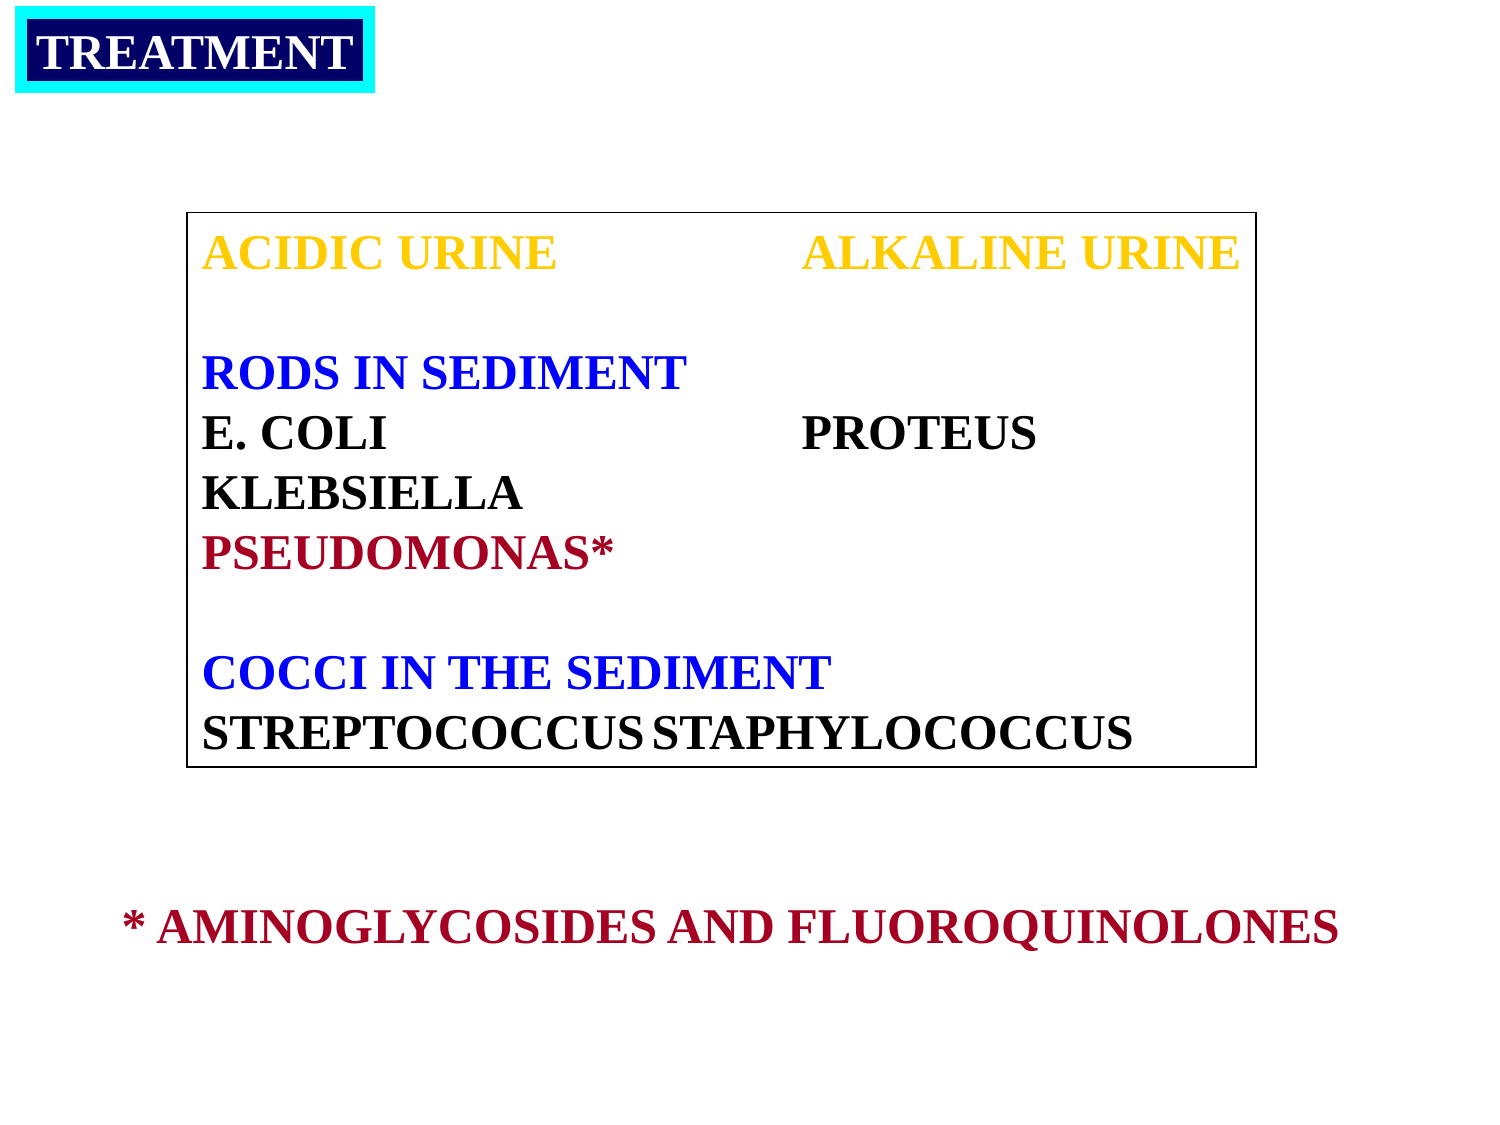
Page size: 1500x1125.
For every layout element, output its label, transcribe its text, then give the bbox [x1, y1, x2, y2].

text_box * AMINOGLYCOSIDES AND FLUOROQUINOLONES [106, 885, 1355, 961]
text_box TREATMENT [21, 12, 369, 88]
text_box ACIDIC URINE ALKALINE URINE RODS IN SEDIMENT E. COLI PROTEUS KLEBSIELLA PSEUDOMONAS* COCCI IN THE SEDIMENT STREPTOCOCCUS STAPHYLOCOCCUS [186, 212, 1257, 768]
